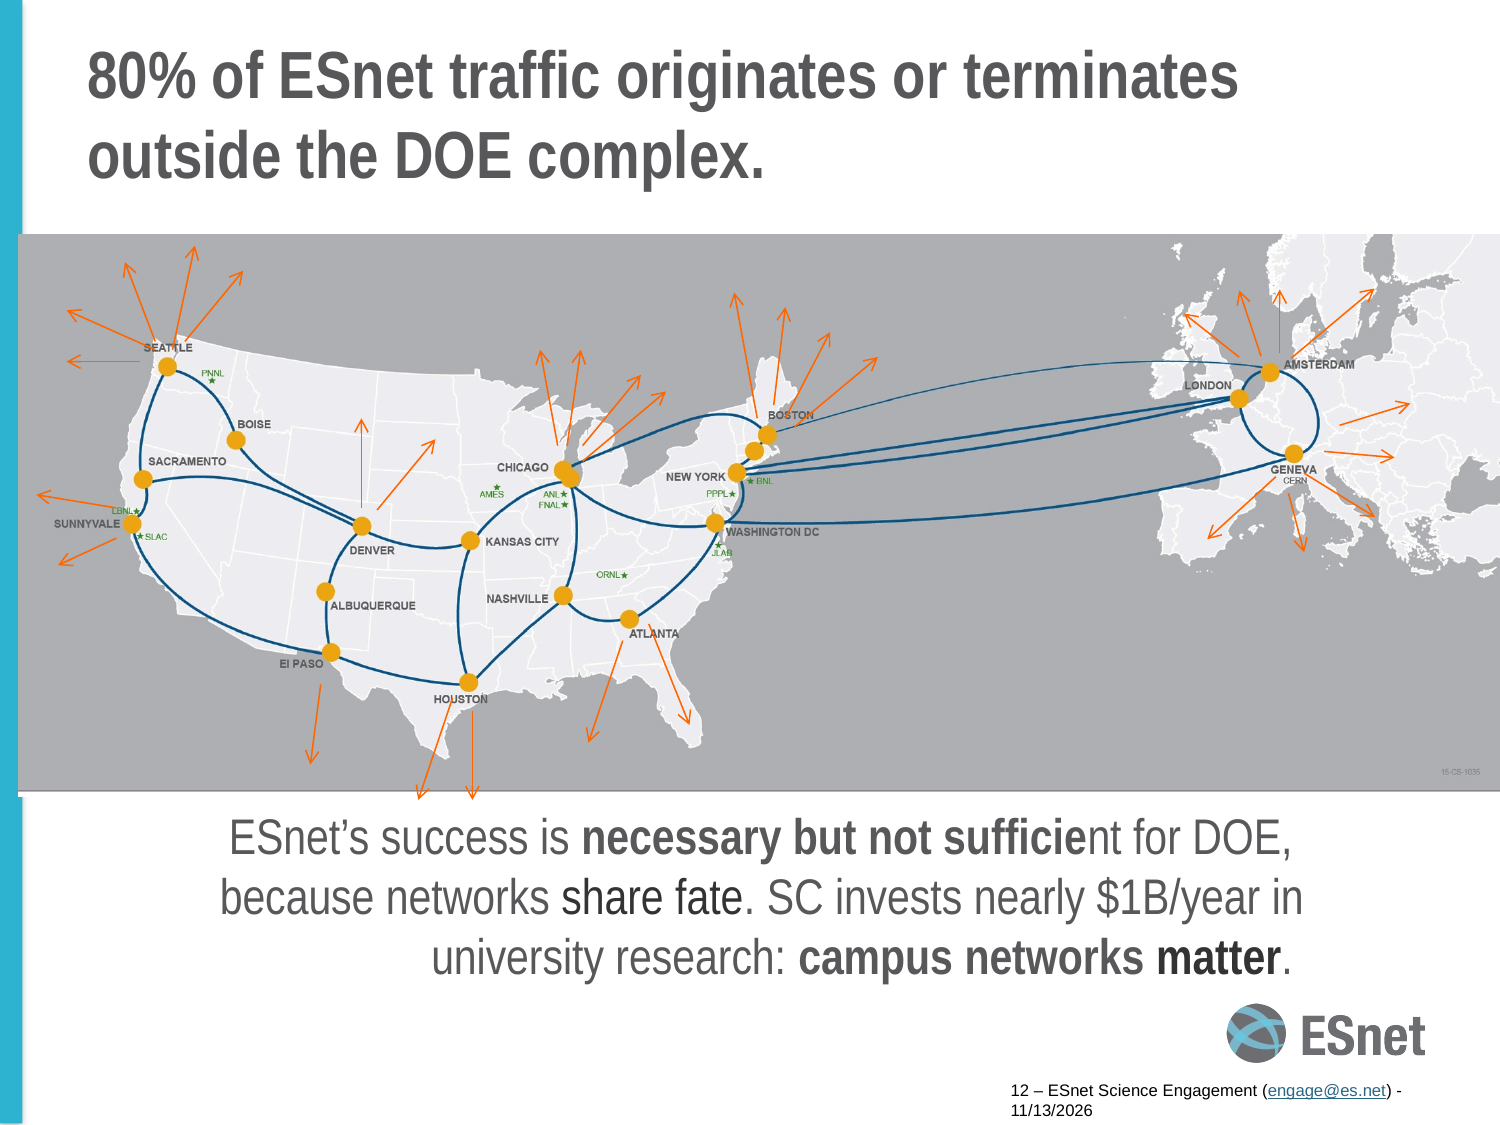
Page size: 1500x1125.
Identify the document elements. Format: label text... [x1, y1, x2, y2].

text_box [1183, 313, 1240, 358]
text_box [733, 292, 758, 419]
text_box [36, 494, 117, 509]
text_box ESnet’s success is necessary but not sufficient for DOE, because networks share fate. SC invests nearly $1B/year in university research: campus networks matter. [148, 807, 1320, 992]
text_box 80% of ESnet traffic originates or terminates outside the DOE complex. [72, 24, 1462, 200]
picture [1226, 1003, 1425, 1063]
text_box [1238, 290, 1262, 357]
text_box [586, 374, 642, 389]
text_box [566, 349, 582, 446]
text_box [172, 245, 196, 350]
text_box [648, 623, 690, 726]
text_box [539, 349, 558, 446]
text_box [1323, 451, 1395, 458]
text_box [1339, 403, 1411, 426]
picture [18, 233, 1500, 798]
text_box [57, 537, 117, 566]
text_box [588, 640, 624, 743]
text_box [1288, 492, 1305, 553]
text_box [794, 356, 879, 428]
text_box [310, 684, 321, 765]
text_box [1206, 476, 1277, 540]
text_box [417, 697, 453, 801]
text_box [1290, 288, 1375, 359]
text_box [184, 270, 244, 342]
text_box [784, 331, 831, 419]
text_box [376, 438, 436, 511]
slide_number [995, 1084, 1485, 1115]
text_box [773, 306, 786, 406]
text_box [124, 262, 156, 309]
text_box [1303, 473, 1376, 518]
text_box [582, 391, 667, 462]
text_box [66, 309, 156, 350]
